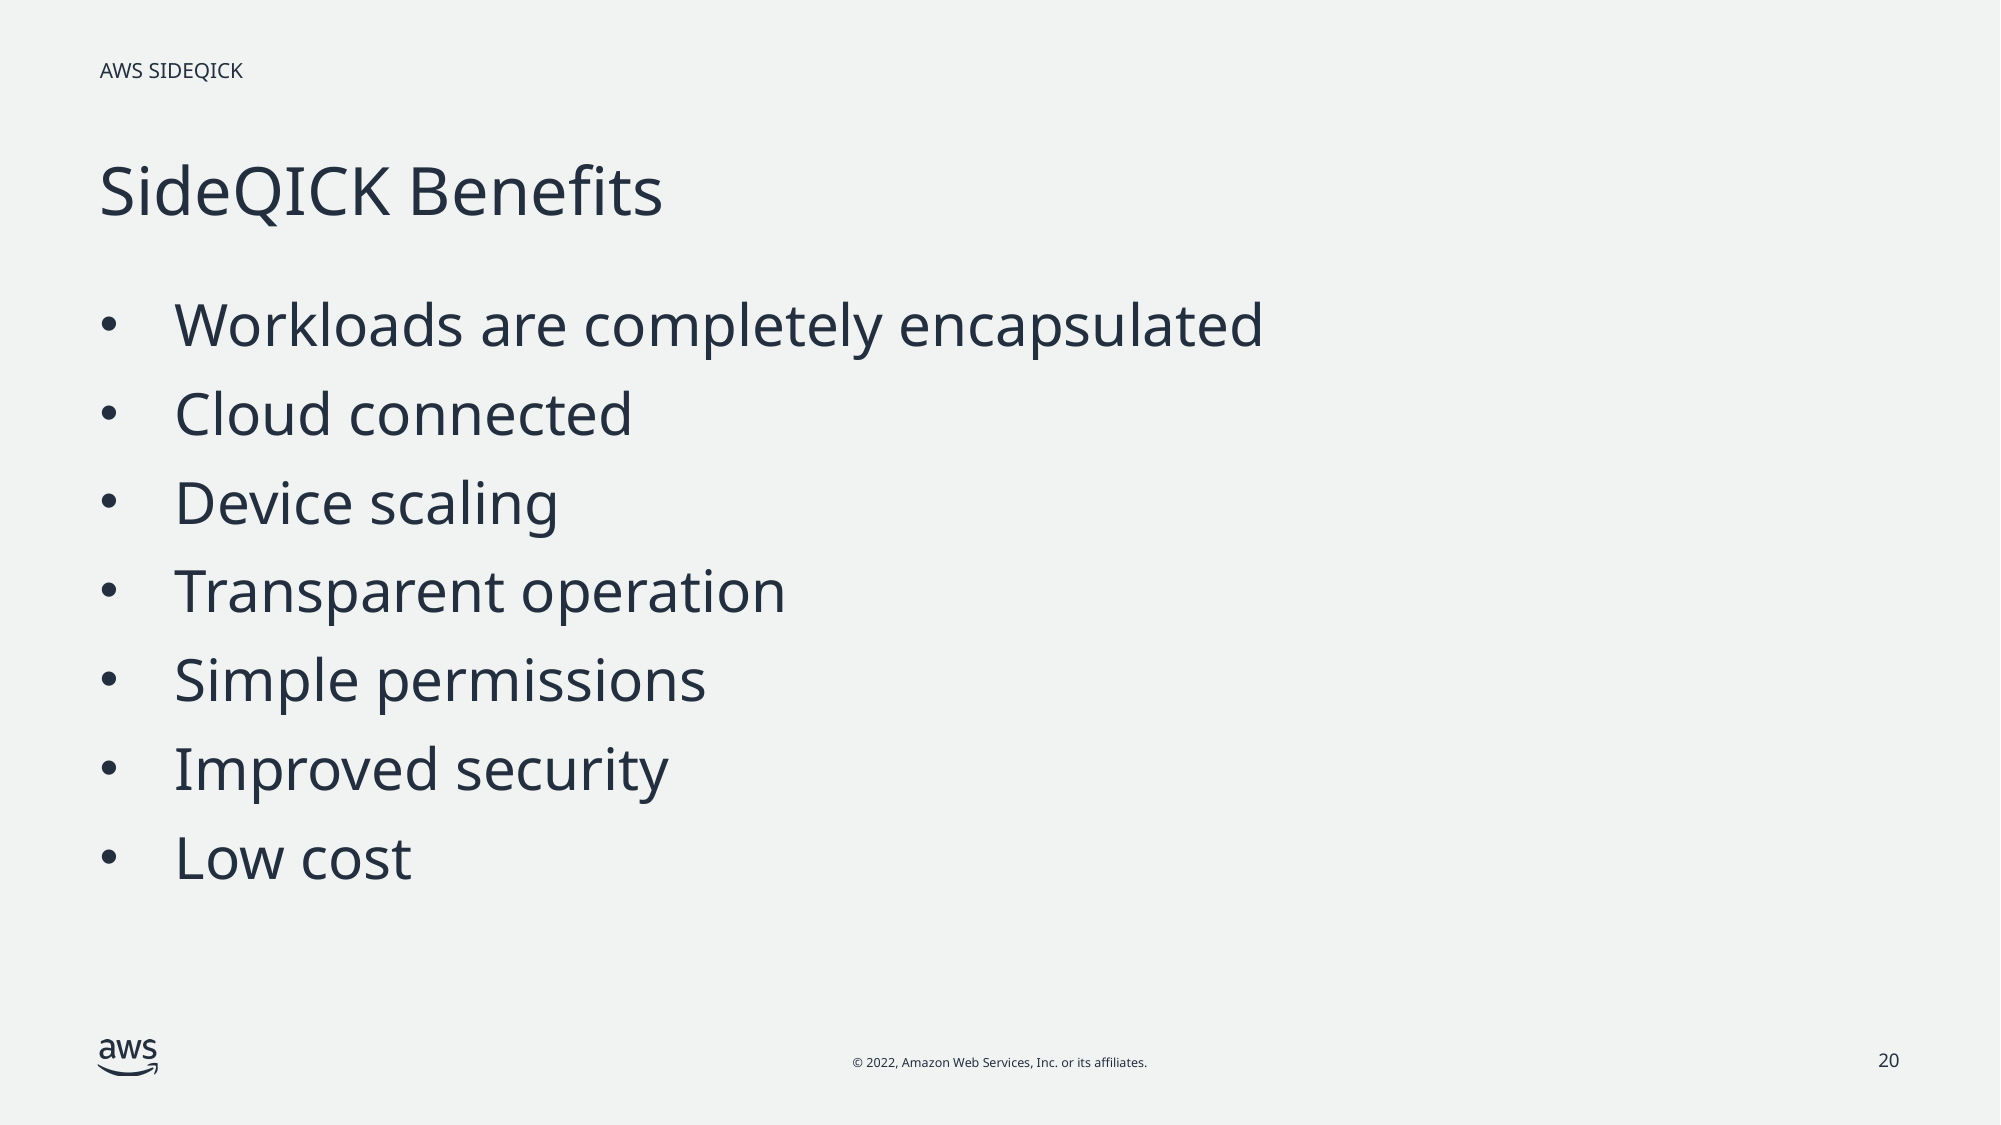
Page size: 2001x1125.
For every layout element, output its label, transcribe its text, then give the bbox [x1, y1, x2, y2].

list Workloads are completely encapsulated Cloud connected Device scaling Transparent operation Simple permissions Improved security Low cost [99, 280, 1900, 969]
title SideQICK Benefits [99, 149, 1900, 250]
slide_number 20 [1464, 1031, 1915, 1092]
